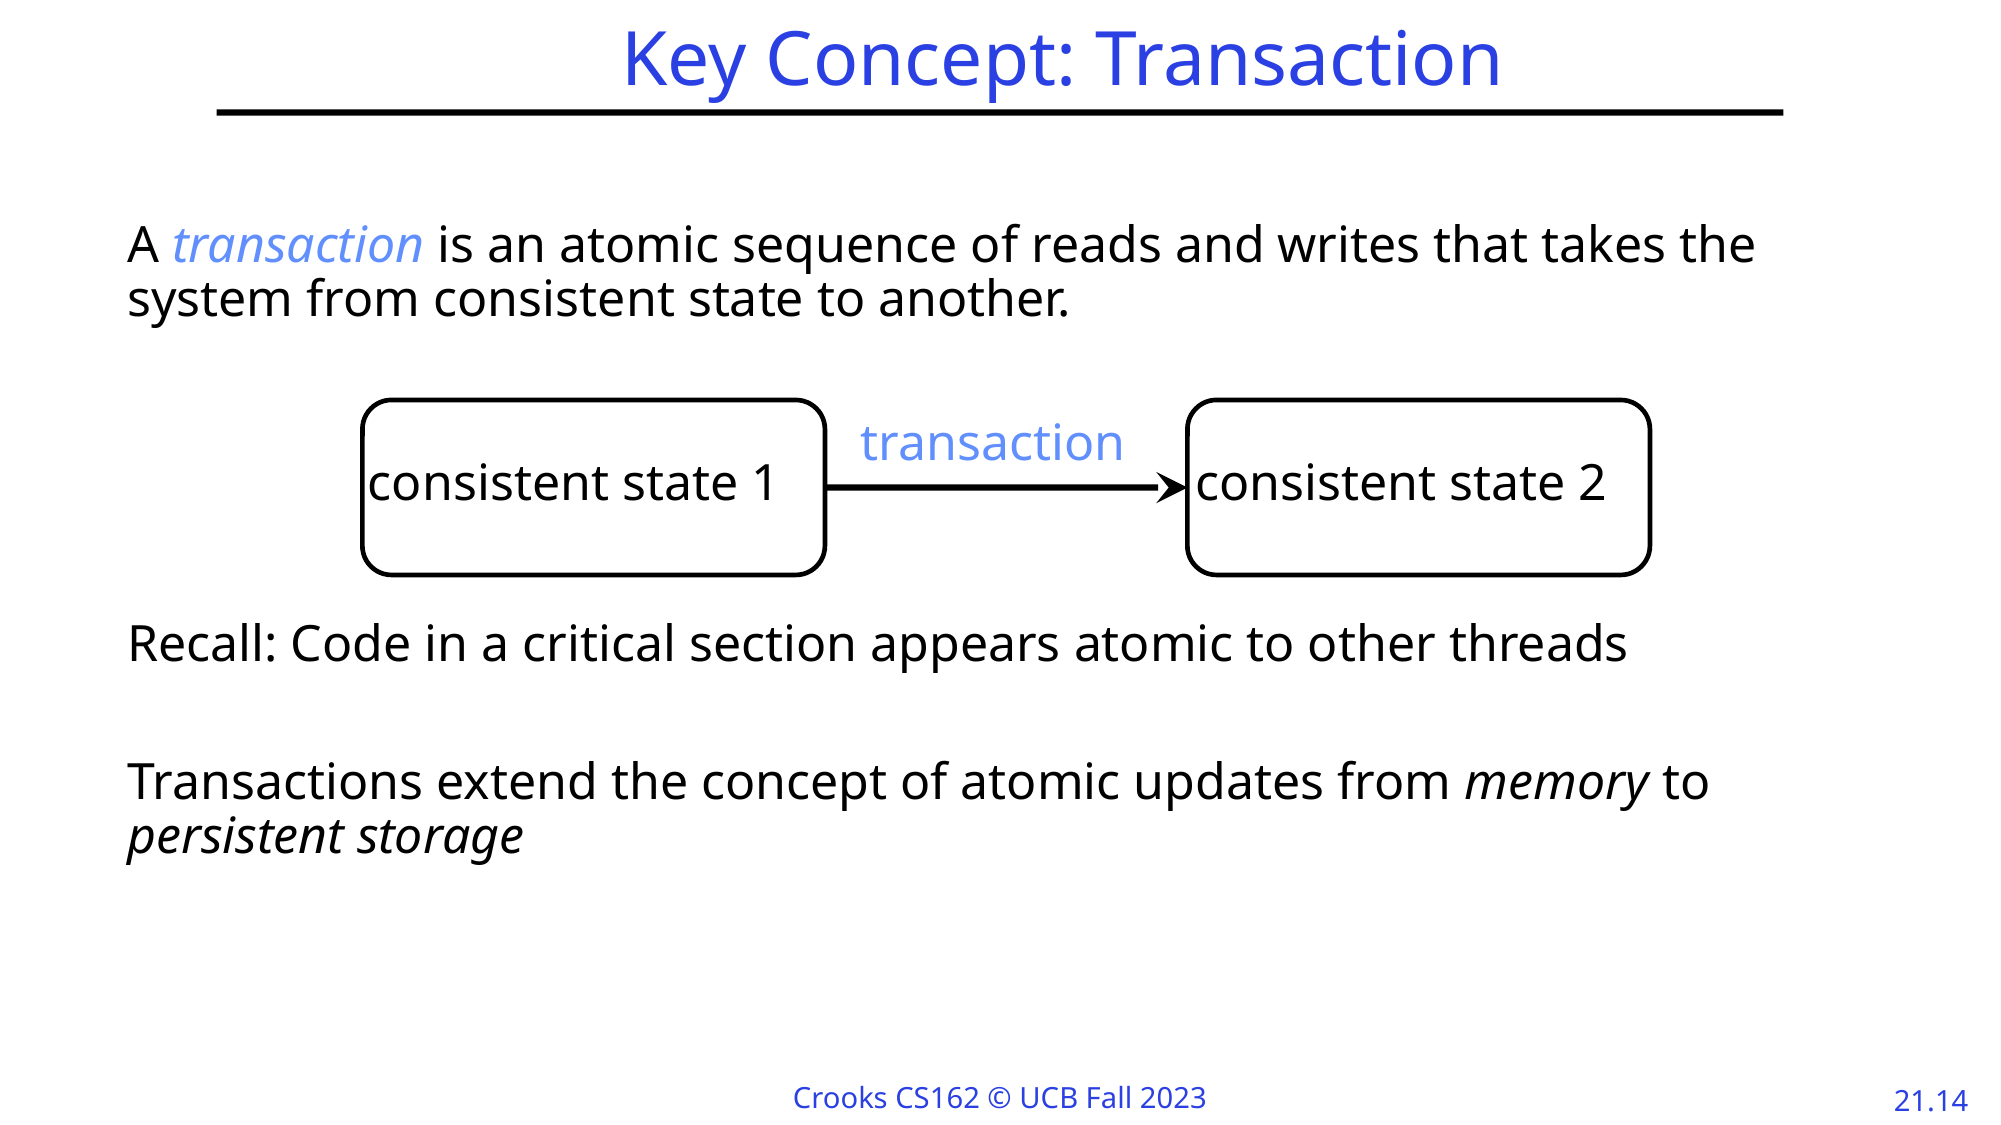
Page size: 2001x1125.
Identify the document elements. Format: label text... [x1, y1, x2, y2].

title Key Concept: Transaction [425, 0, 1700, 135]
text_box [362, 399, 1651, 576]
list A transaction is an atomic sequence of reads and writes that takes the system from consistent state to another. Recall: Code in a critical section appears atomic to other threads Transactions extend the concept of atomic updates from memory to persistent storage [112, 212, 1913, 1080]
